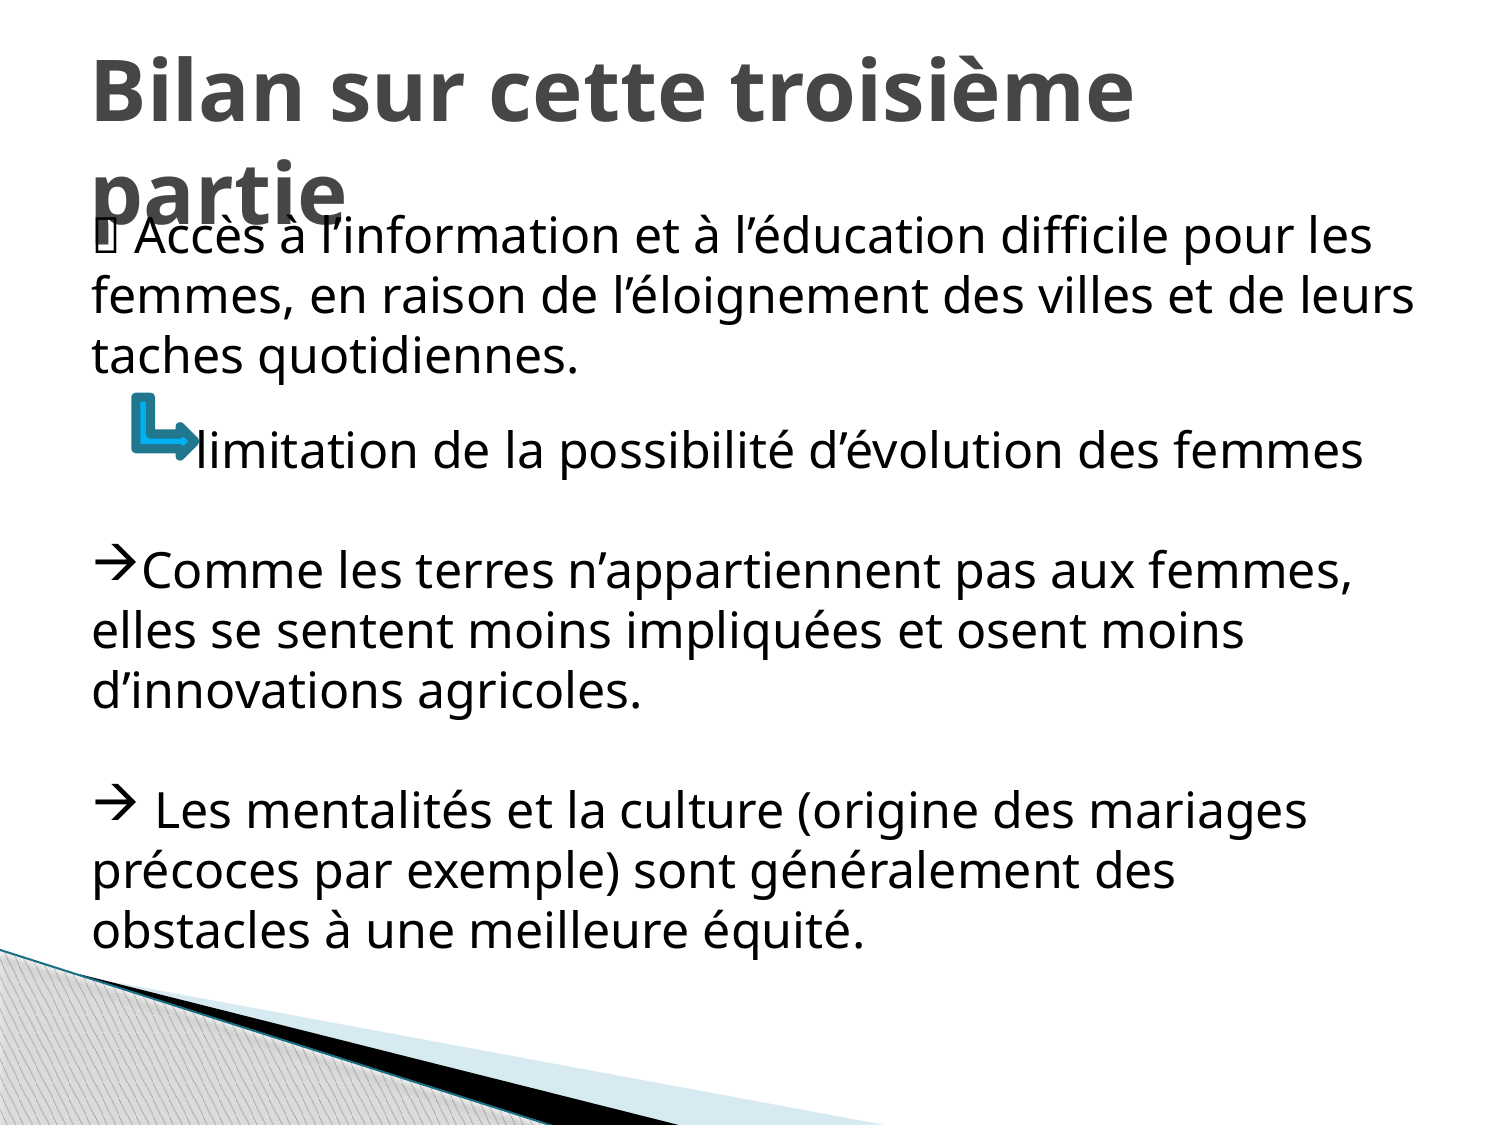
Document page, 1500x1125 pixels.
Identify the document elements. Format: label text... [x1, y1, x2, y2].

title Bilan sur cette troisième partie [75, 45, 1425, 233]
text_box  Accès à l’information et à l’éducation difficile pour les femmes, en raison de l’éloignement des villes et de leurs taches quotidiennes. limitation de la possibilité d’évolution des femmes Comme les terres n’appartiennent pas aux femmes, elles se sentent moins impliquées et osent moins d’innovations agricoles. Les mentalités et la culture (origine des mariages précoces par exemple) sont généralement des obstacles à une meilleure équité. [76, 196, 1447, 966]
text_box [131, 392, 200, 461]
